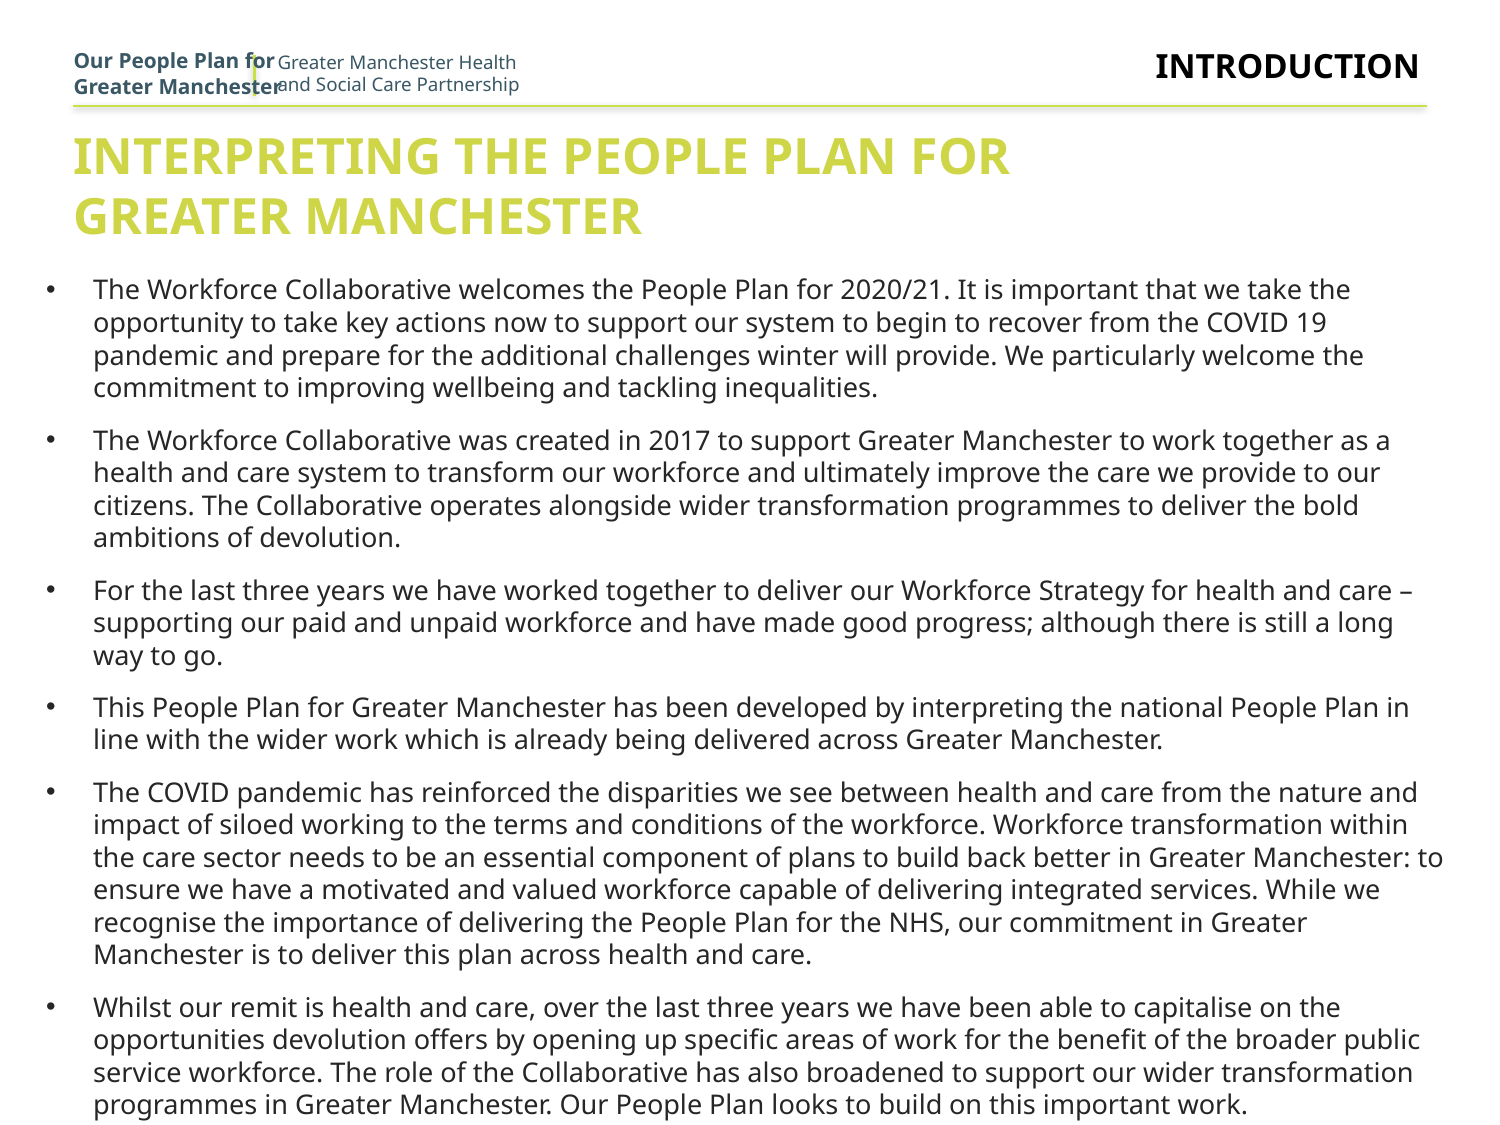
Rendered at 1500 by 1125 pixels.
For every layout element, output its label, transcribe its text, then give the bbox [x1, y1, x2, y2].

list Our People Plan for Greater Manchester [58, 42, 314, 106]
title Interpreting the People plan for greater manchester [58, 136, 1078, 233]
list introduction [965, 61, 1435, 88]
list The Workforce Collaborative welcomes the People Plan for 2020/21. It is important that we take the opportunity to take key actions now to support our system to begin to recover from the COVID 19 pandemic and prepare for the additional challenges winter will provide. We particularly welcome the commitment to improving wellbeing and tackling inequalities. The Workforce Collaborative was created in 2017 to support Greater Manchester to work together as a health and care system to transform our workforce and ultimately improve the care we provide to our citizens. The Collaborative operates alongside wider transformation programmes to deliver the bold ambitions of devolution. For the last three years we have worked together to deliver our Workforce Strategy for health and care – supporting our paid and unpaid workforce and have made good progress; although there is still a long way to go. This People Plan for Greater Manchester has been developed by interpreting the national People Plan in line with the wider work which is already being delivered across Greater Manchester. The COVID pandemic has reinforced the disparities we see between health and care from the nature and impact of siloed working to the terms and conditions of the workforce. Workforce transformation within the care sector needs to be an essential component of plans to build back better in Greater Manchester: to ensure we have a motivated and valued workforce capable of delivering integrated services. While we recognise the importance of delivering the People Plan for the NHS, our commitment in Greater Manchester is to deliver this plan across health and care. Whilst our remit is health and care, over the last three years we have been able to capitalise on the opportunities devolution offers by opening up specific areas of work for the benefit of the broader public service workforce. The role of the Collaborative has also broadened to support our wider transformation programmes in Greater Manchester. Our People Plan looks to build on this important work. [31, 265, 1462, 463]
